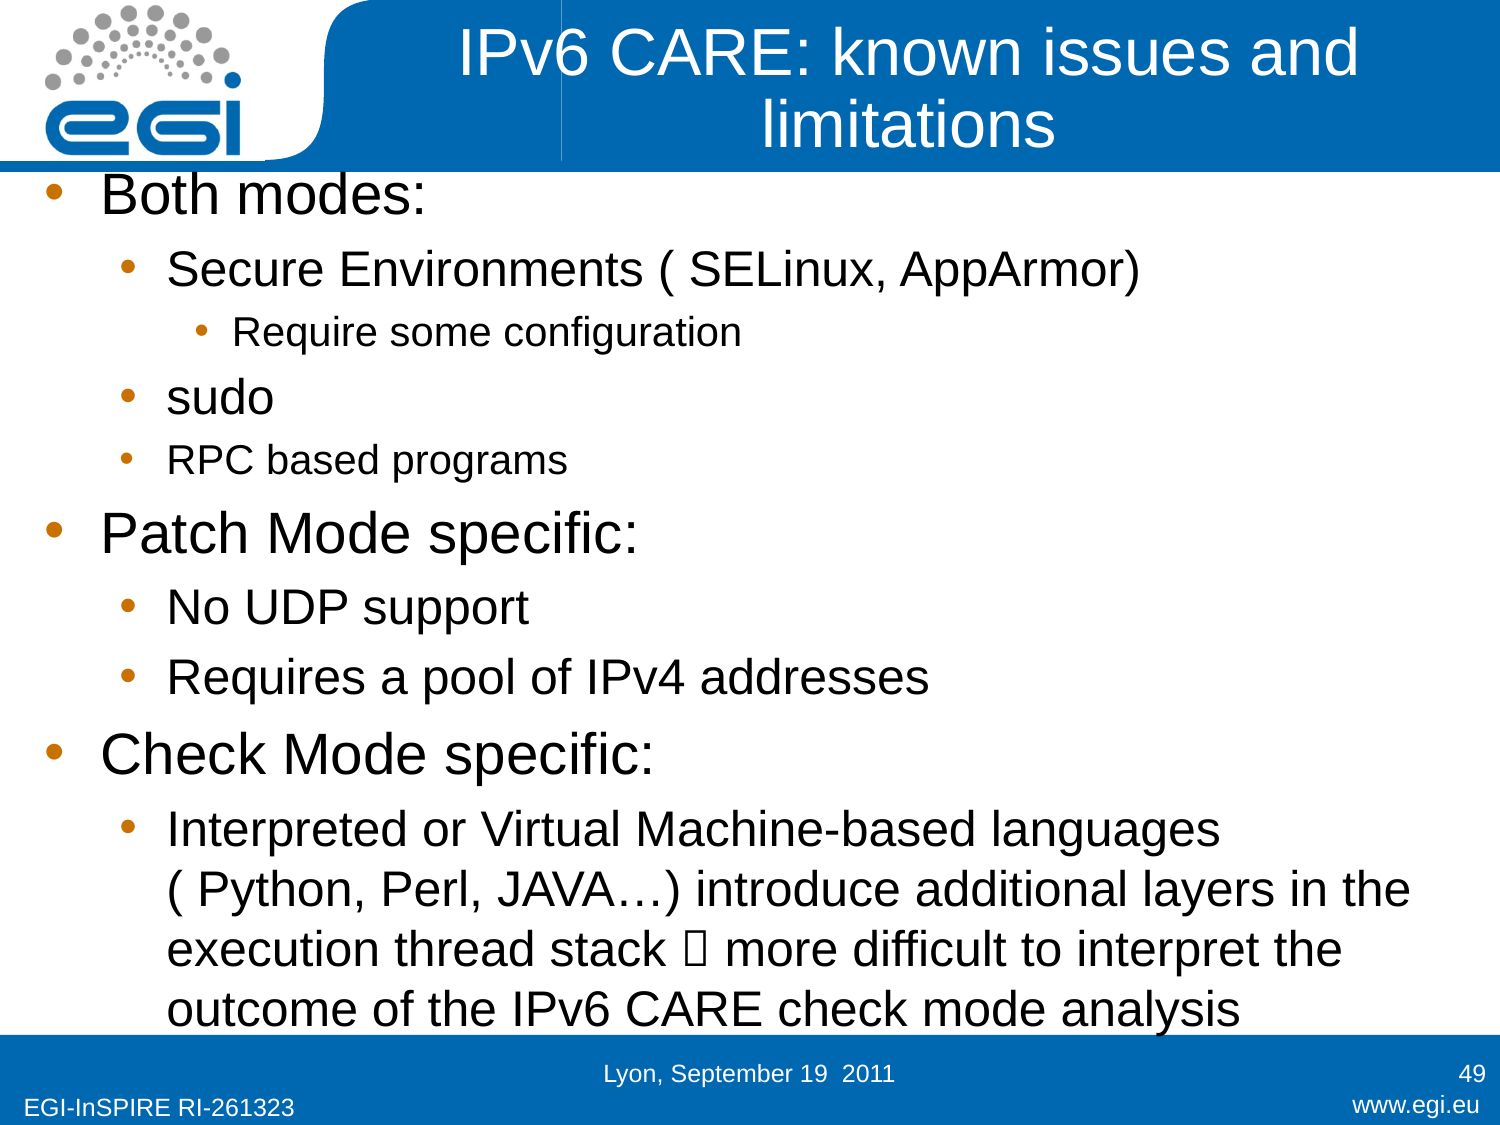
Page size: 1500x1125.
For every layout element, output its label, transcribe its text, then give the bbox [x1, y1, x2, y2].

picture [0, 0, 265, 161]
text_box Both modes: Secure Environments ( SELinux, AppArmor) Require some configuration sudo RPC based programs Patch Mode specific: No UDP support Requires a pool of IPv4 addresses Check Mode specific: Interpreted or Virtual Machine-based languages ( Python, Perl, JAVA…) introduce additional layers in the execution thread stack  more difficult to interpret the outcome of the IPv6 CARE check mode analysis [29, 148, 1439, 1005]
footer Lyon, September 19 2011 [512, 1042, 988, 1103]
text_box IPv6 CARE: known issues and limitations [348, 19, 1471, 161]
slide_number 49 [1151, 1042, 1500, 1103]
